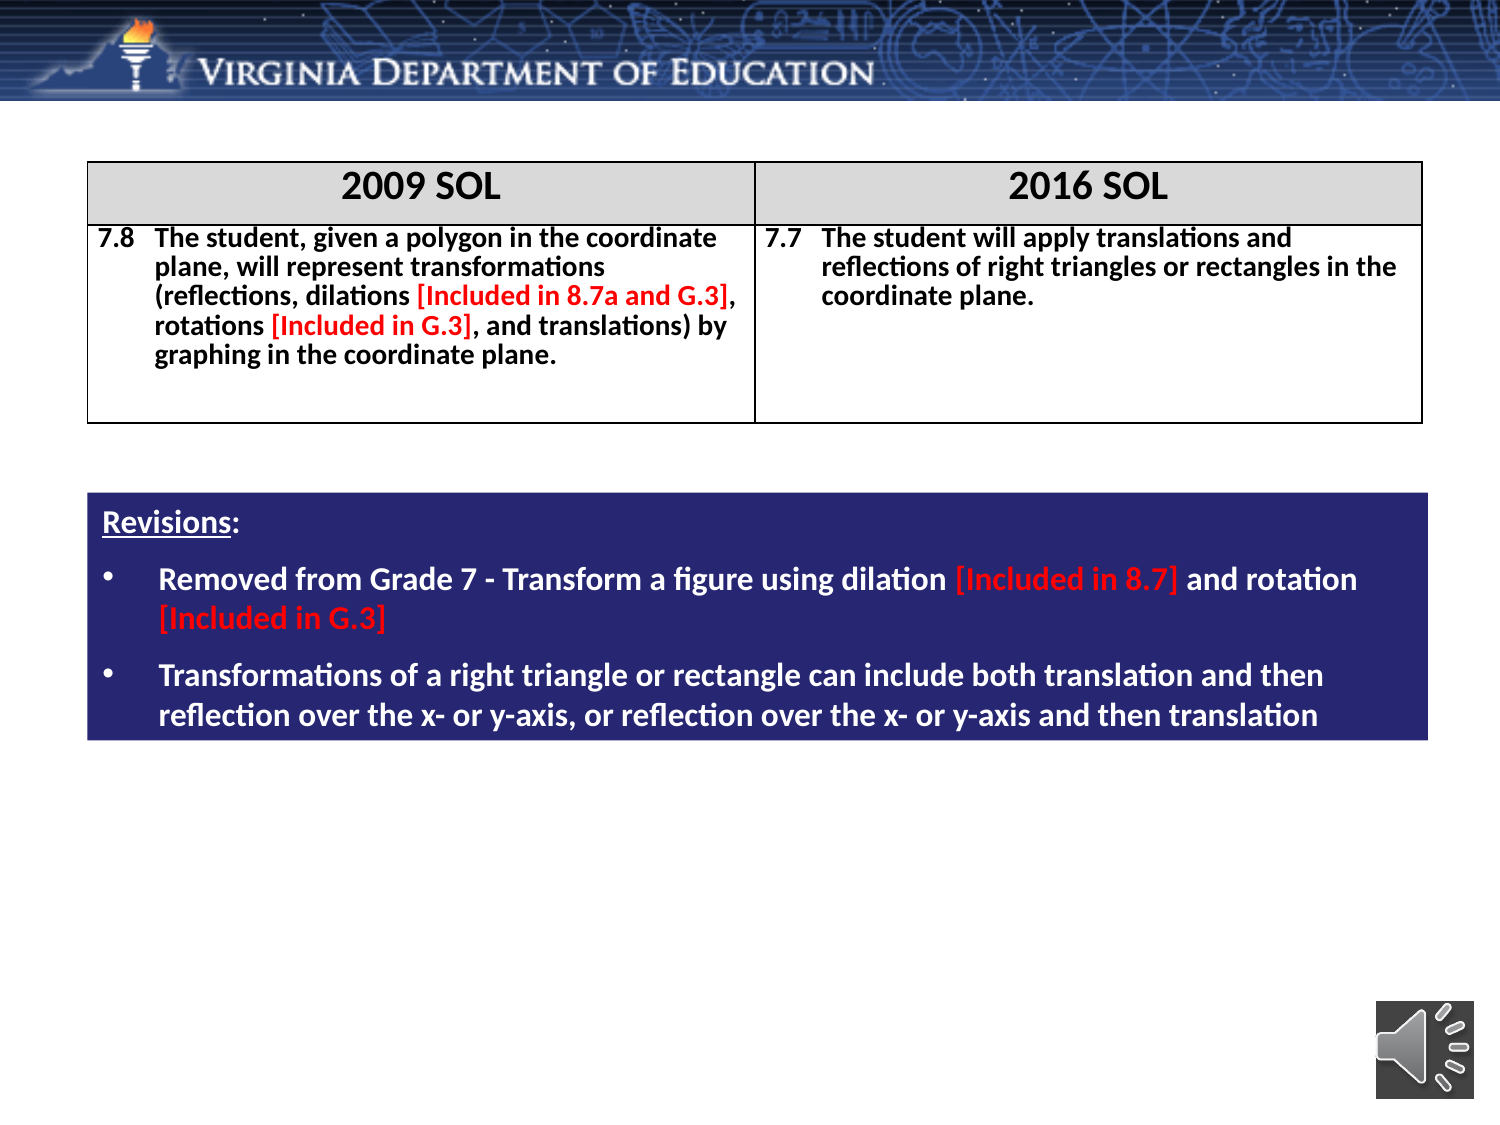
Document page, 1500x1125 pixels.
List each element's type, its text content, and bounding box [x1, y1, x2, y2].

table_header 2009 SOL [88, 163, 754, 224]
table_header 2016 SOL [756, 163, 1421, 224]
text_box Revisions: Removed from Grade 7 - Transform a figure using dilation [Included in 8.7] and rotation [Included in G.3] Transformations of a right triangle or rectangle can include both translation and then reflection over the x- or y-axis, or reflection over the x- or y-axis and then translation [87, 492, 1428, 741]
table_cell 7.7 The student will apply translations and reflections of right triangles or rectangles in the coordinate plane. [756, 226, 1421, 422]
slide_number 24 [1124, 1062, 1476, 1125]
table_cell 7.8 The student, given a polygon in the coordinate plane, will represent transformations (reflections, dilations [Included in 8.7a and G.3], rotations [Included in G.3], and translations) by graphing in the coordinate plane. [88, 226, 754, 422]
picture [0, 0, 1500, 101]
picture [1374, 999, 1476, 1101]
